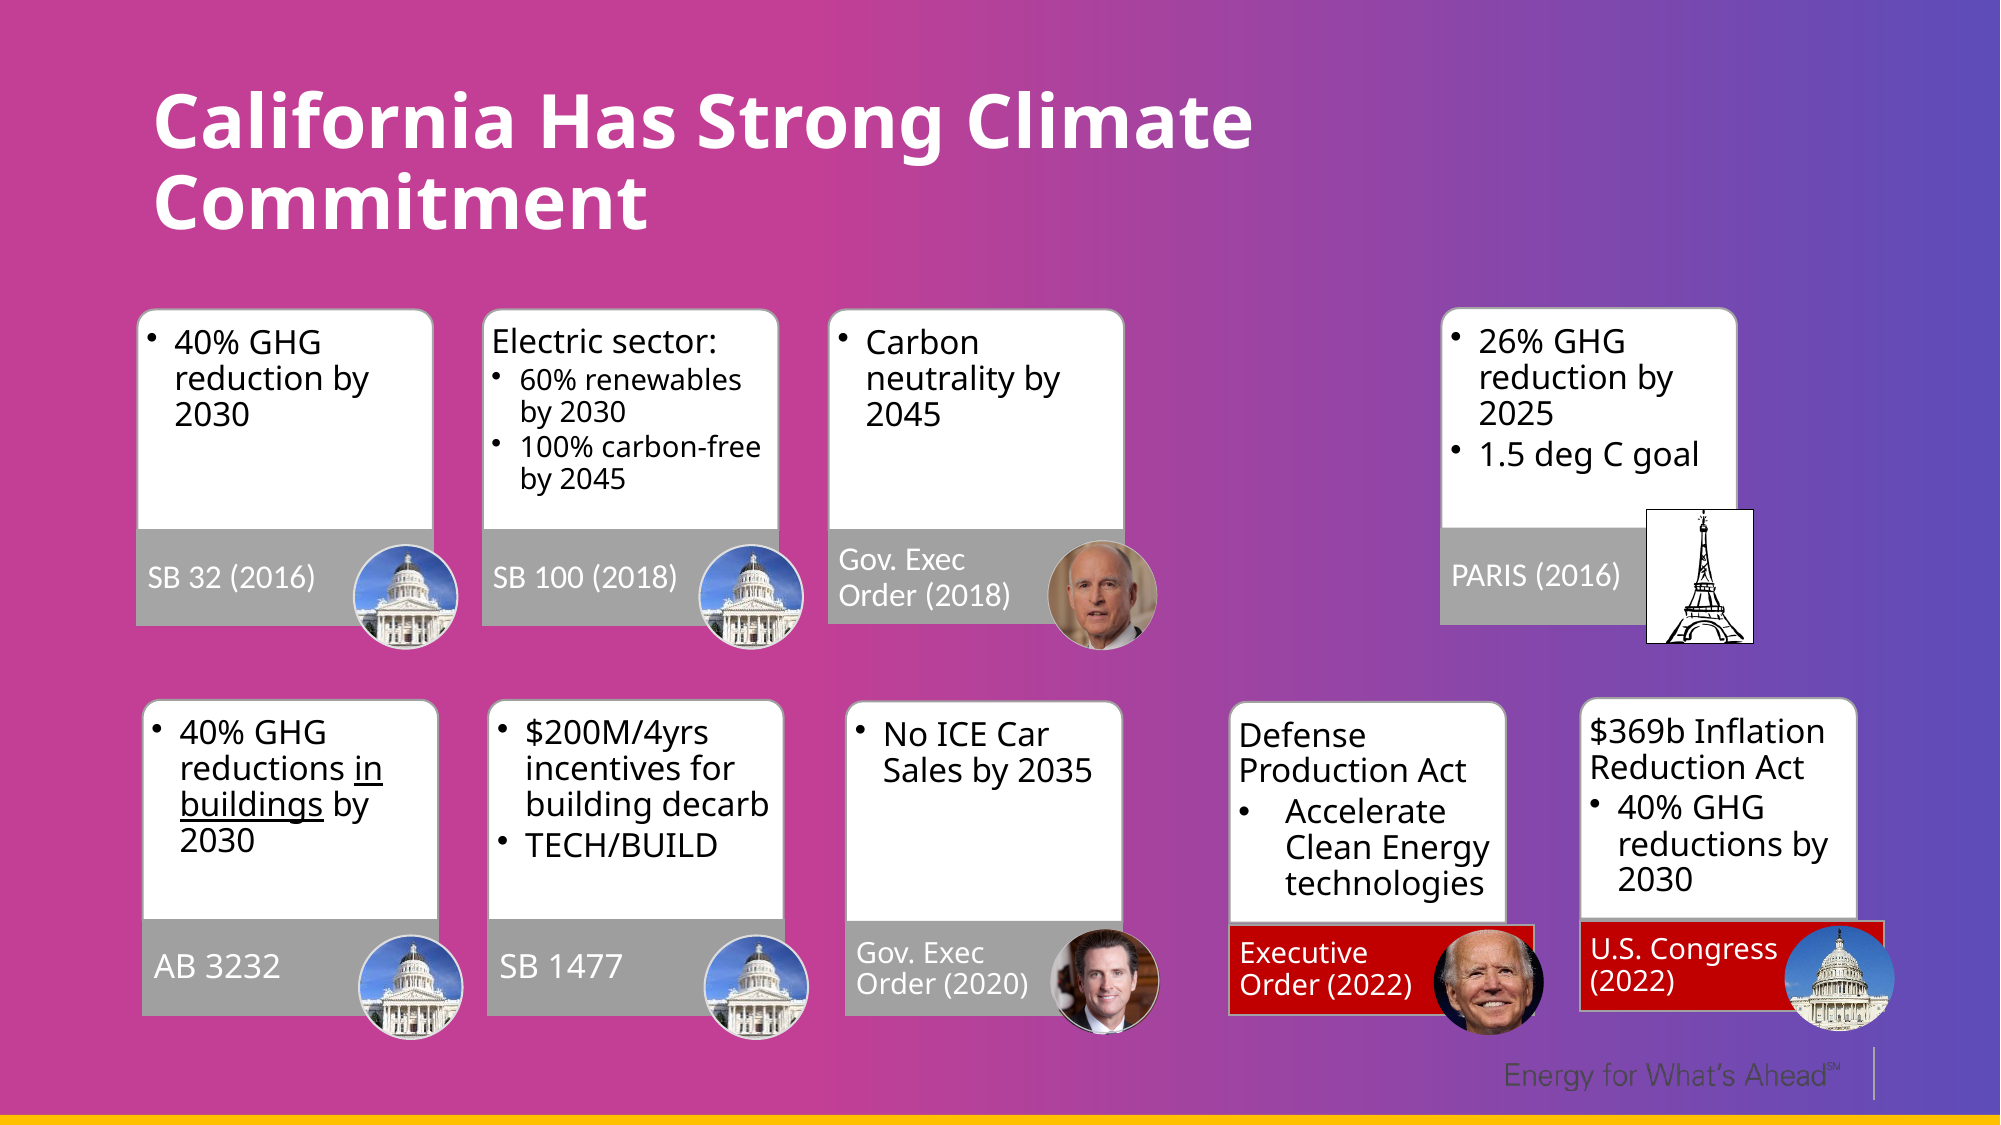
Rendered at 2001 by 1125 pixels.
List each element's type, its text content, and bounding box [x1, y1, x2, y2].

text_box $369b Inflation Reduction Act 40% GHG reductions by 2030 [1579, 697, 1858, 920]
picture [1433, 929, 1544, 1035]
text_box PARIS (2016) [1440, 528, 1646, 625]
text_box 40% GHG reductions in buildings by 2030 [141, 698, 440, 922]
text_box AB 3232 [142, 919, 439, 1016]
text_box SB 1477 [487, 919, 785, 1016]
picture [1506, 1062, 1840, 1091]
text_box [358, 934, 464, 1040]
picture [1047, 540, 1158, 651]
text_box [352, 544, 459, 650]
text_box No ICE Car Sales by 2035 [844, 700, 1124, 924]
title California Has Strong Climate Commitment [137, 55, 1646, 274]
text_box $200M/4yrs incentives for building decarb TECH/BUILD [487, 698, 785, 919]
text_box Gov. Exec Order (2018) [828, 531, 1125, 624]
picture [1784, 925, 1895, 1032]
text_box Gov. Exec Order (2020) [845, 923, 1123, 1016]
text_box SB 100 (2018) [482, 529, 779, 626]
text_box Executive Order (2022) [1228, 924, 1535, 1016]
text_box 26% GHG reduction by 2025 1.5 deg C goal [1440, 307, 1738, 528]
text_box Electric sector: 60% renewables by 2030 100% carbon-free by 2045 [481, 308, 780, 532]
text_box Carbon neutrality by 2045 [827, 308, 1126, 532]
text_box U.S. Congress (2022) [1579, 920, 1885, 1012]
picture [1050, 928, 1161, 1035]
picture [1646, 509, 1754, 644]
text_box Defense Production Act Accelerate Clean Energy technologies [1228, 700, 1507, 924]
text_box SB 32 (2016) [136, 529, 434, 626]
text_box [703, 934, 810, 1040]
text_box 40% GHG reduction by 2030 [136, 308, 434, 529]
text_box [698, 544, 804, 650]
